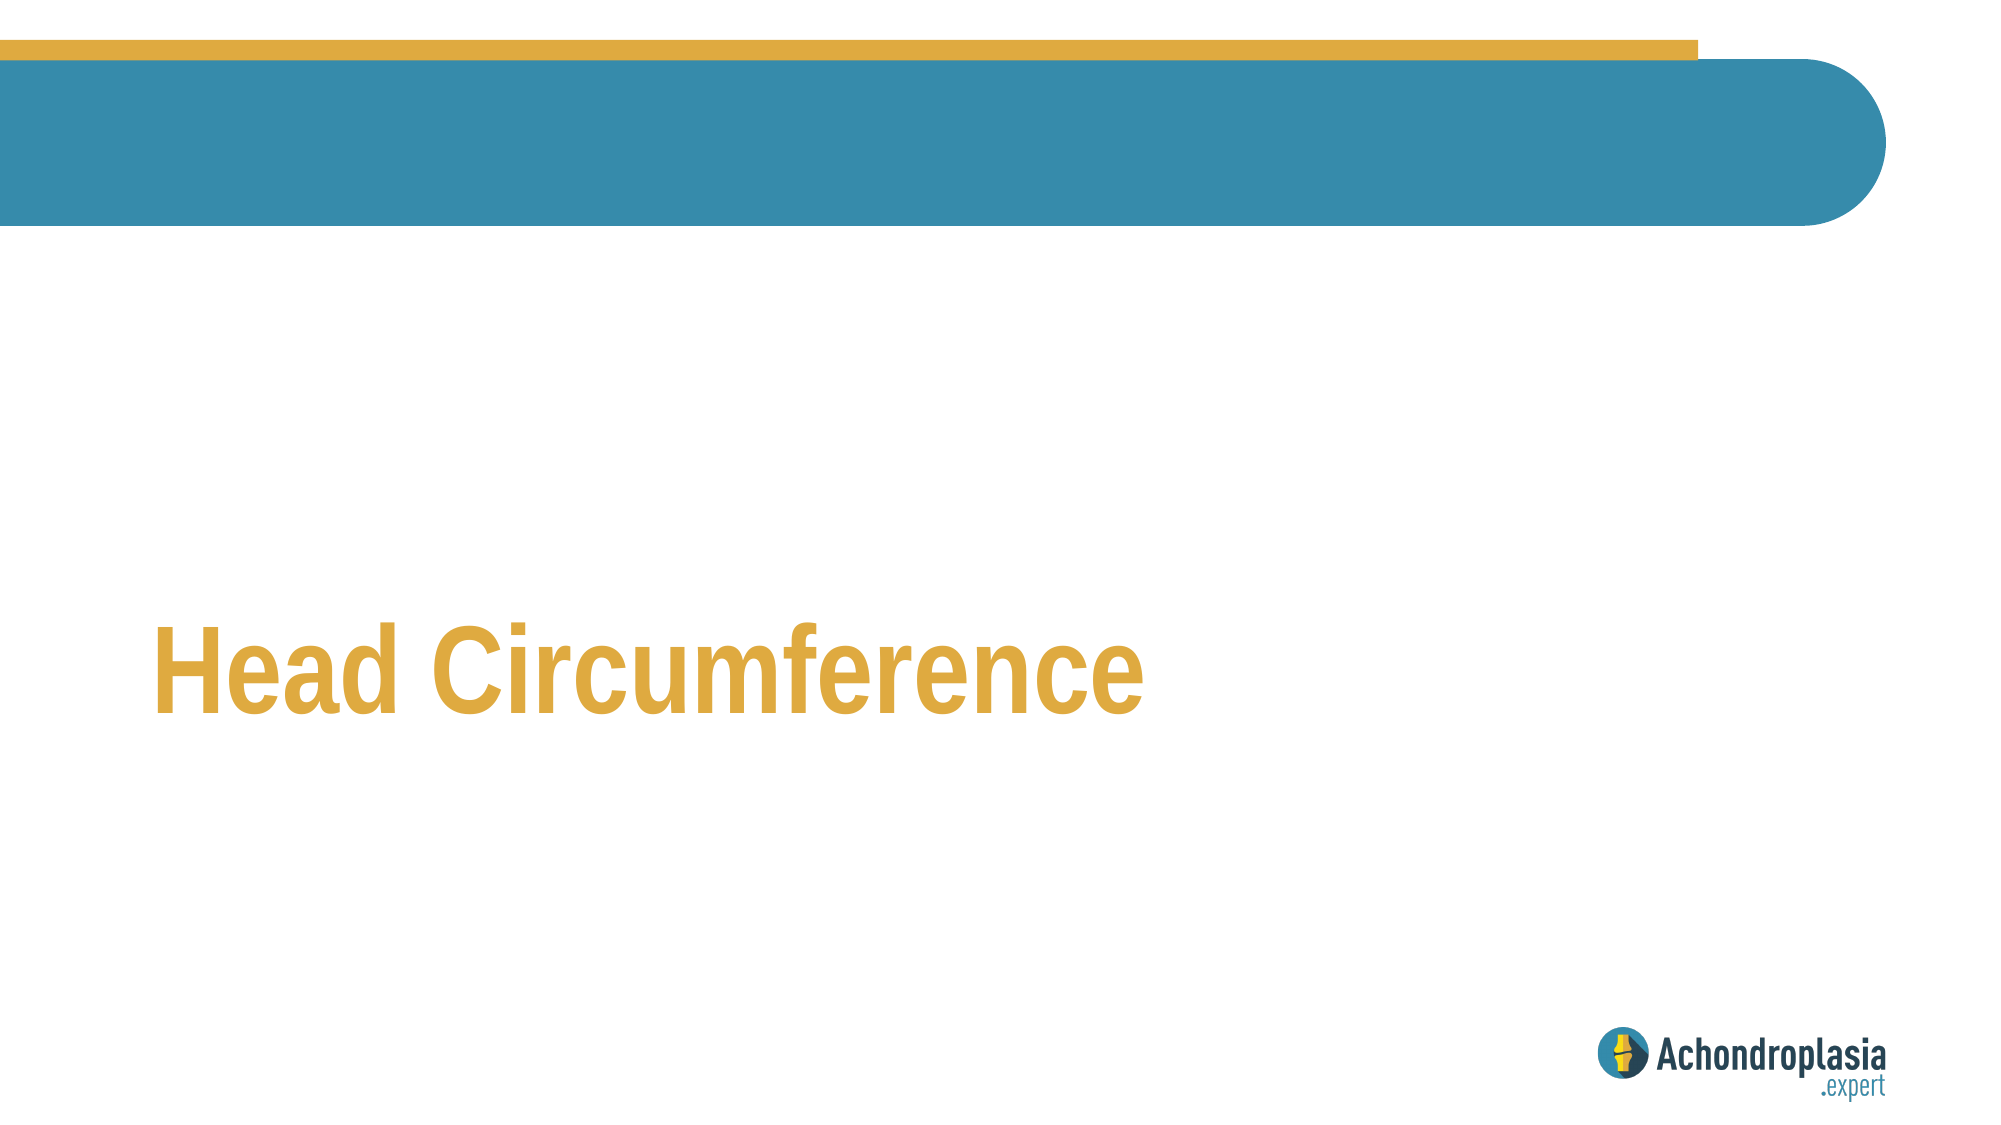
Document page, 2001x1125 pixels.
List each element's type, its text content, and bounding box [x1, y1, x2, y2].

title Head Circumference [136, 280, 1862, 749]
picture [1597, 1027, 1886, 1102]
